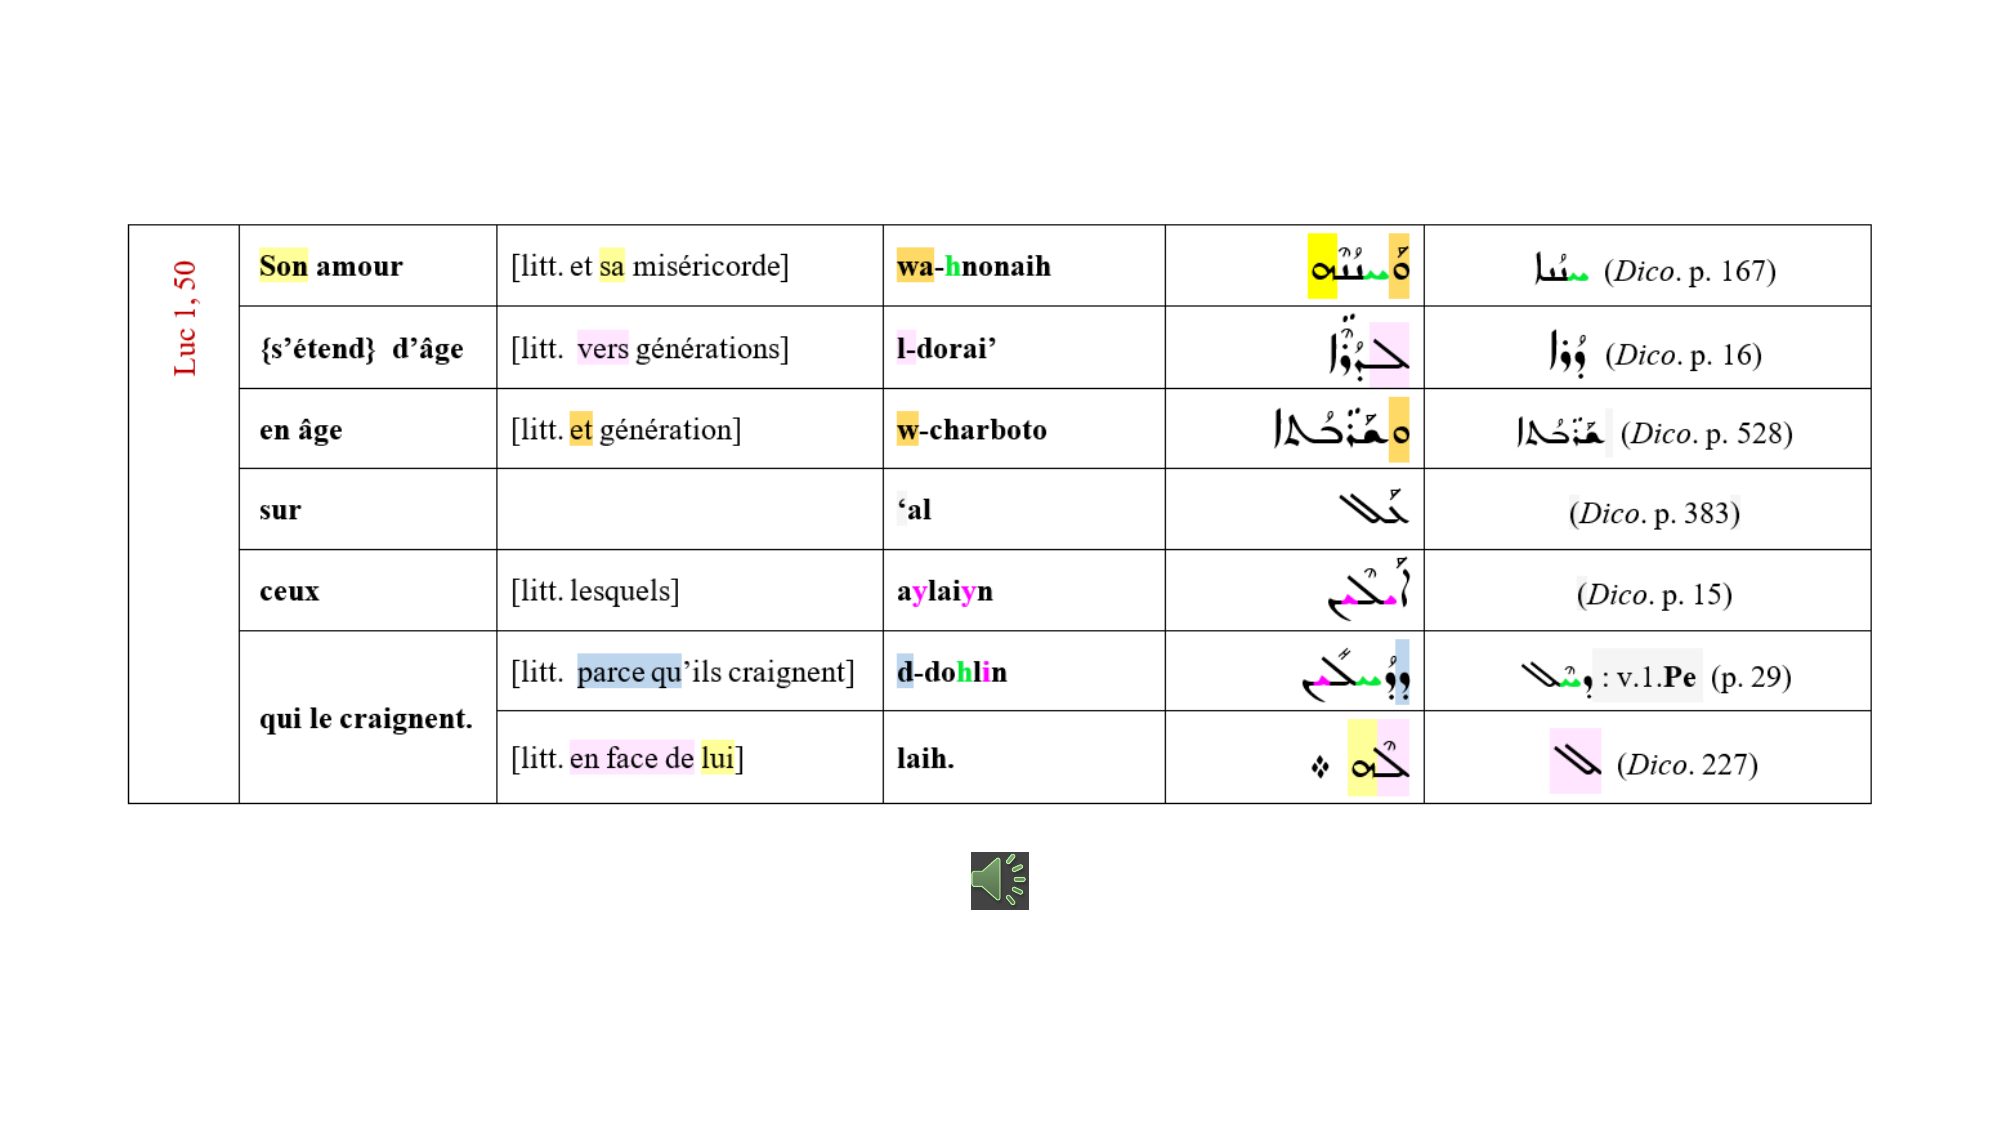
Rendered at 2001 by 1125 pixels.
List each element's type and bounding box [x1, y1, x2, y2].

picture [970, 851, 1030, 911]
picture [119, 214, 1881, 812]
